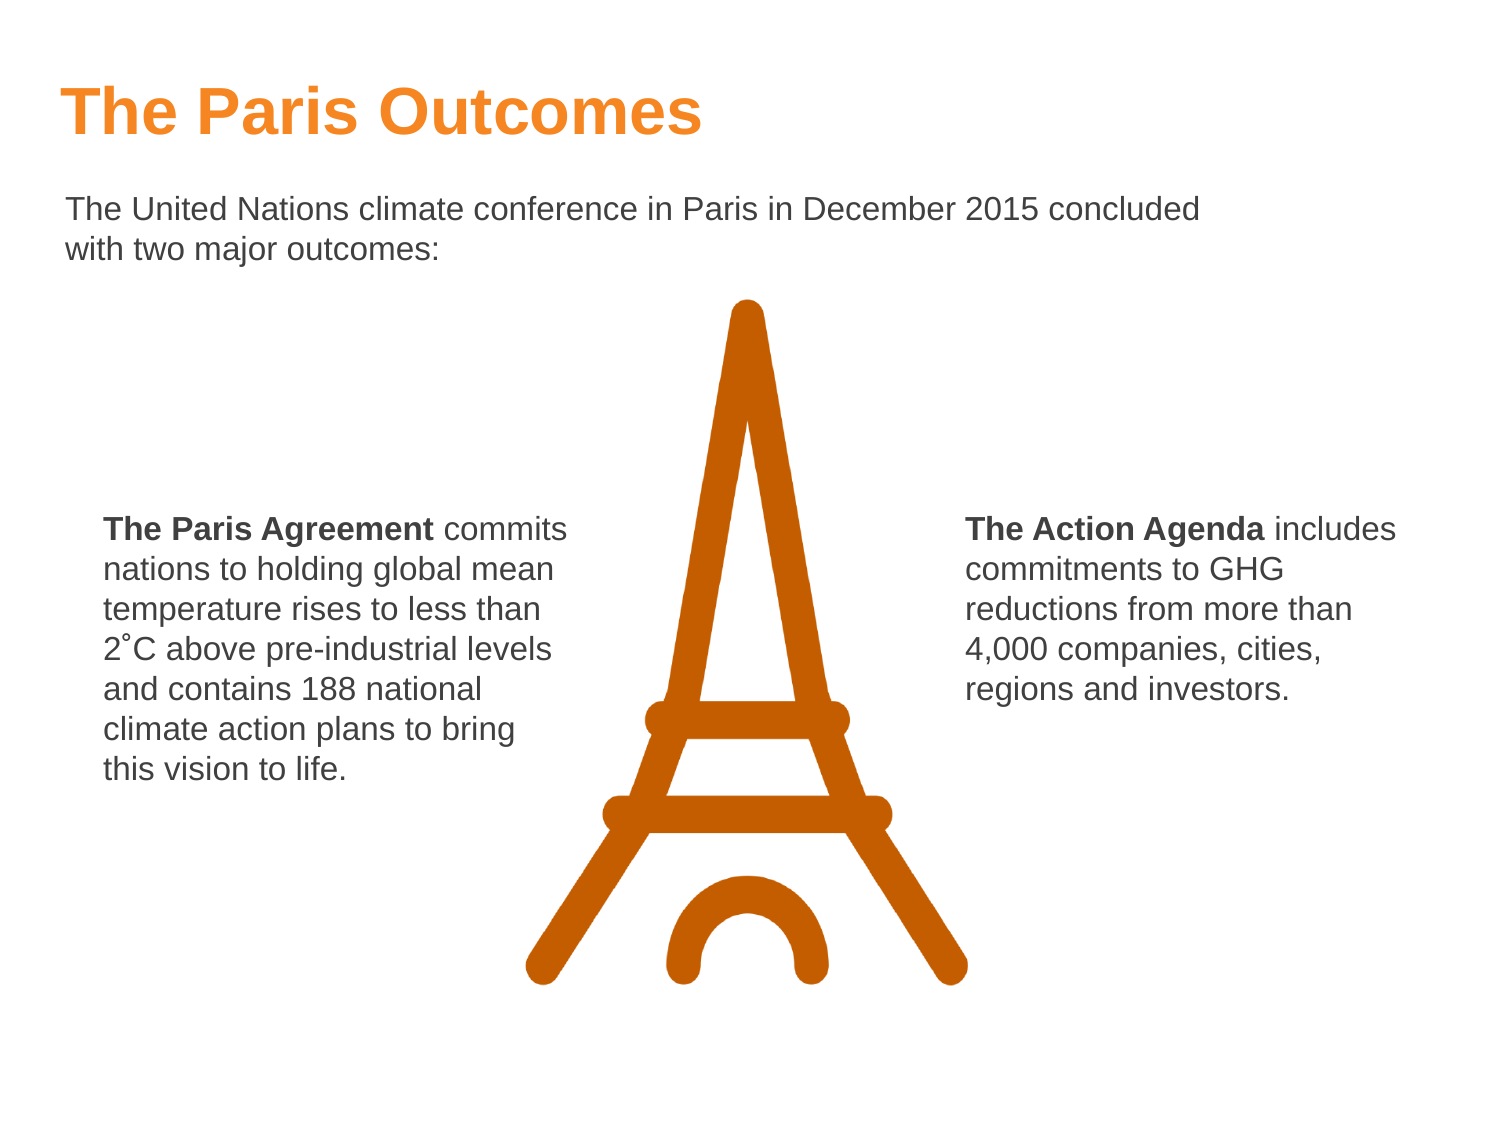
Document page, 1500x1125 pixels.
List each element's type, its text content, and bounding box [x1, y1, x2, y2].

picture [487, 287, 1090, 1023]
list The United Nations climate conference in Paris in December 2015 concluded with two major outcomes: [50, 179, 1225, 980]
title The Paris Outcomes [44, 59, 1446, 173]
list The Action Agenda includes commitments to GHG reductions from more than 4,000 companies, cities, regions and investors. [1090, 500, 1445, 750]
list The Paris Agreement commits nations to holding global mean temperature rises to less than 2˚C above pre-industrial levels and contains 188 national climate action plans to bring this vision to life. [88, 500, 487, 863]
